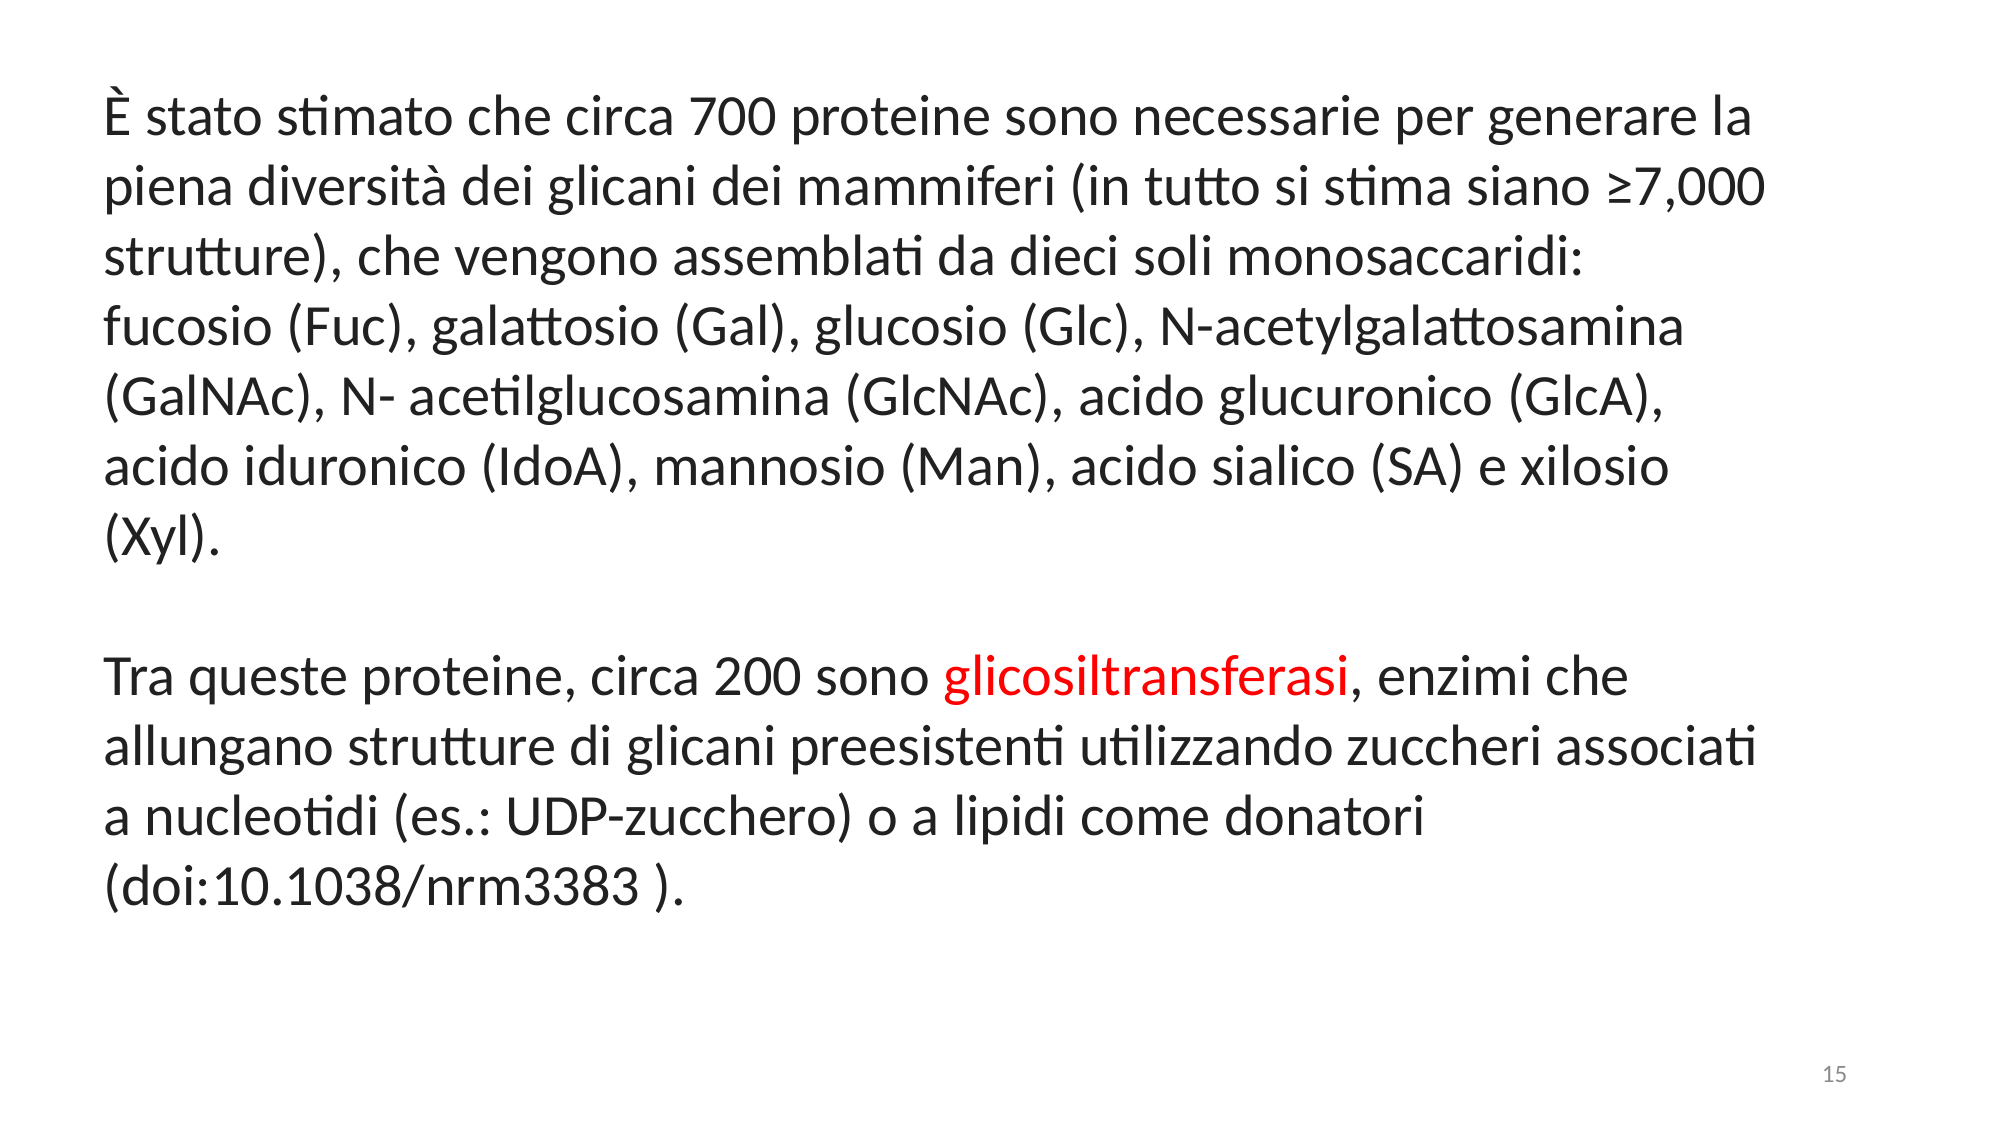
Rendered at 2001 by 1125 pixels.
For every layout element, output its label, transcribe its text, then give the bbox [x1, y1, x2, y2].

text_box È stato stimato che circa 700 proteine sono necessarie per generare la piena diversità dei glicani dei mammiferi (in tutto si stima siano ≥7,000 strutture), che vengono assemblati da dieci soli monosaccaridi: fucosio (Fuc), galattosio (Gal), glucosio (Glc), N-acetylgalattosamina (GalNAc), N- acetilglucosamina (GlcNAc), acido glucuronico (GlcA), acido iduronico (IdoA), mannosio (Man), acido sialico (SA) e xilosio (Xyl). Tra queste proteine, circa 200 sono glicosiltransferasi, enzimi che allungano strutture di glicani preesistenti utilizzando zuccheri associati a nucleotidi (es.: UDP-zucchero) o a lipidi come donatori (doi:10.1038/nrm3383 ). [88, 70, 1795, 925]
slide_number 15 [1412, 1042, 1863, 1103]
